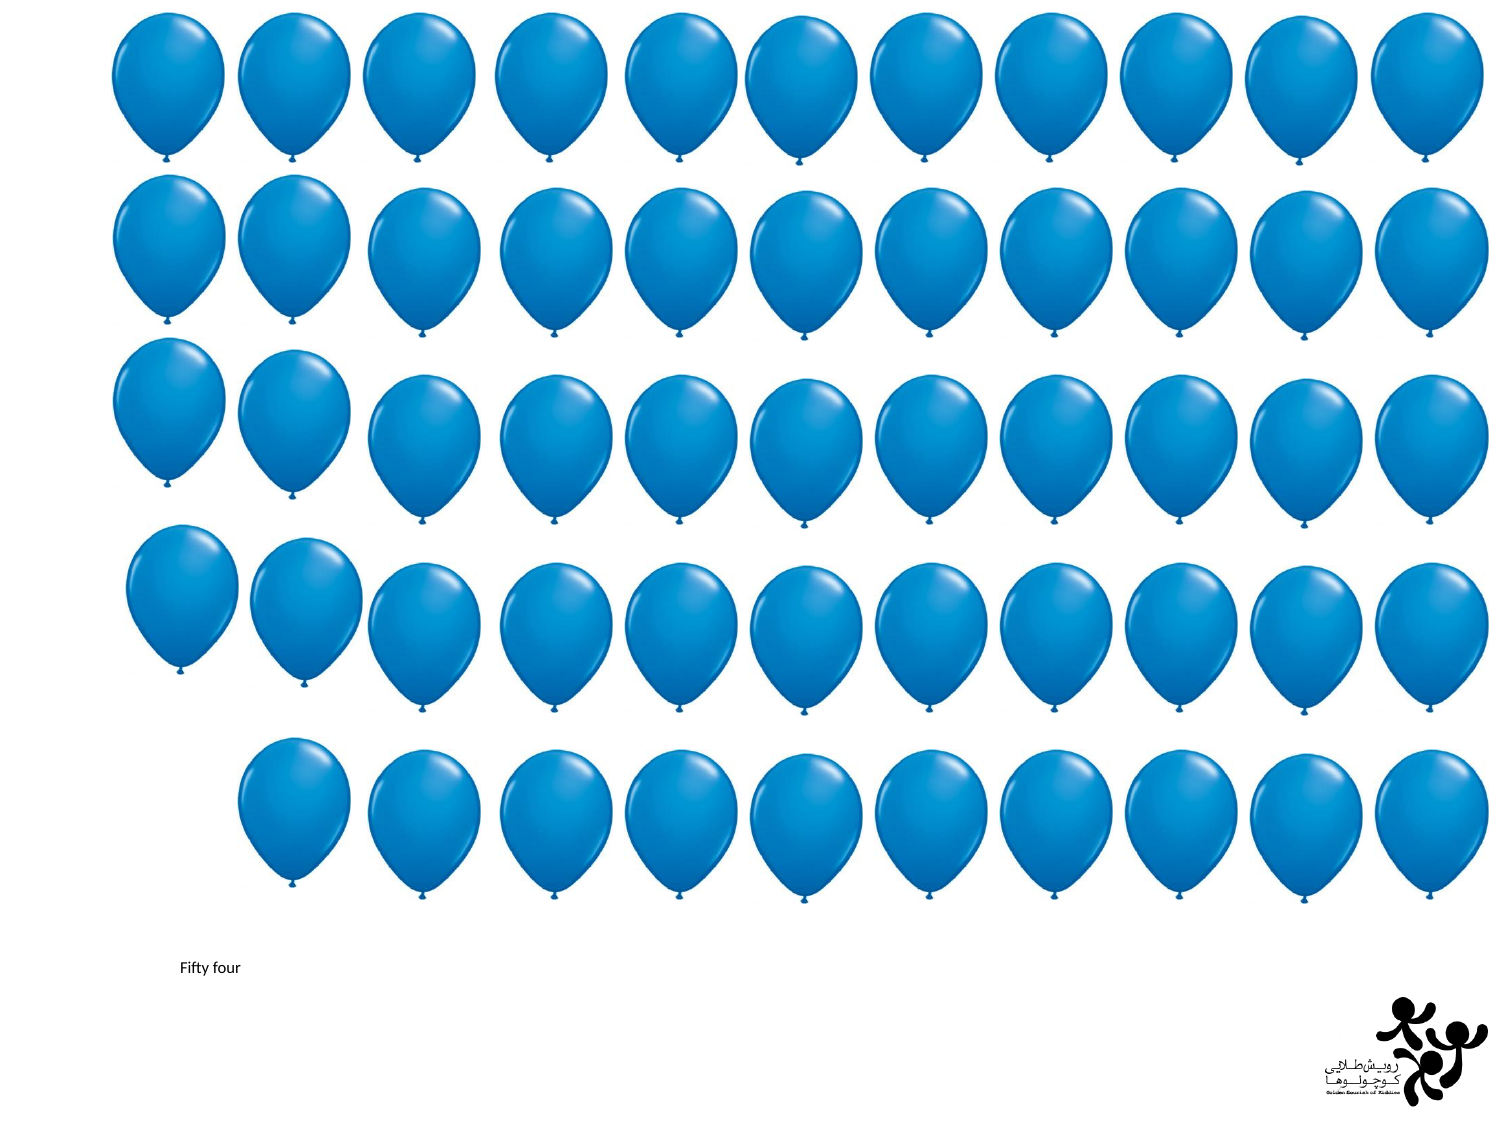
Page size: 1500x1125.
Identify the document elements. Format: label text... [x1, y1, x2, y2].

picture [237, 737, 351, 888]
picture [873, 374, 988, 526]
picture [112, 174, 226, 326]
picture [1119, 12, 1233, 163]
picture [362, 12, 476, 163]
picture [366, 187, 481, 338]
picture [1374, 187, 1489, 338]
picture [748, 190, 863, 341]
picture [1374, 374, 1489, 526]
picture [1325, 997, 1488, 1113]
picture [366, 749, 481, 901]
picture [1123, 374, 1238, 526]
picture [1374, 562, 1489, 713]
picture [994, 12, 1108, 163]
picture [1369, 12, 1484, 163]
picture [623, 749, 738, 901]
picture [248, 537, 363, 688]
picture [498, 749, 613, 901]
picture [998, 562, 1113, 713]
picture [498, 562, 613, 713]
picture [366, 562, 481, 713]
text_box Fifty four [165, 949, 256, 985]
picture [494, 12, 608, 163]
picture [748, 752, 863, 904]
picture [1248, 190, 1363, 341]
picture [1123, 187, 1238, 338]
picture [998, 374, 1113, 526]
picture [748, 377, 863, 529]
picture [744, 15, 858, 166]
picture [748, 565, 863, 716]
picture [1248, 752, 1363, 904]
picture [1248, 377, 1363, 529]
picture [237, 349, 351, 501]
picture [498, 187, 613, 338]
picture [623, 562, 738, 713]
picture [1374, 749, 1489, 901]
picture [623, 187, 738, 338]
picture [623, 374, 738, 526]
picture [1248, 565, 1363, 716]
picture [237, 174, 351, 326]
picture [873, 562, 988, 713]
picture [1123, 749, 1238, 901]
picture [873, 749, 988, 901]
picture [366, 374, 481, 526]
picture [112, 337, 226, 488]
picture [623, 12, 738, 163]
picture [1244, 15, 1358, 166]
picture [1123, 562, 1238, 713]
picture [998, 749, 1113, 901]
picture [498, 374, 613, 526]
picture [869, 12, 983, 163]
picture [237, 12, 351, 163]
picture [873, 187, 988, 338]
picture [124, 524, 239, 676]
picture [111, 12, 226, 163]
picture [998, 187, 1113, 338]
